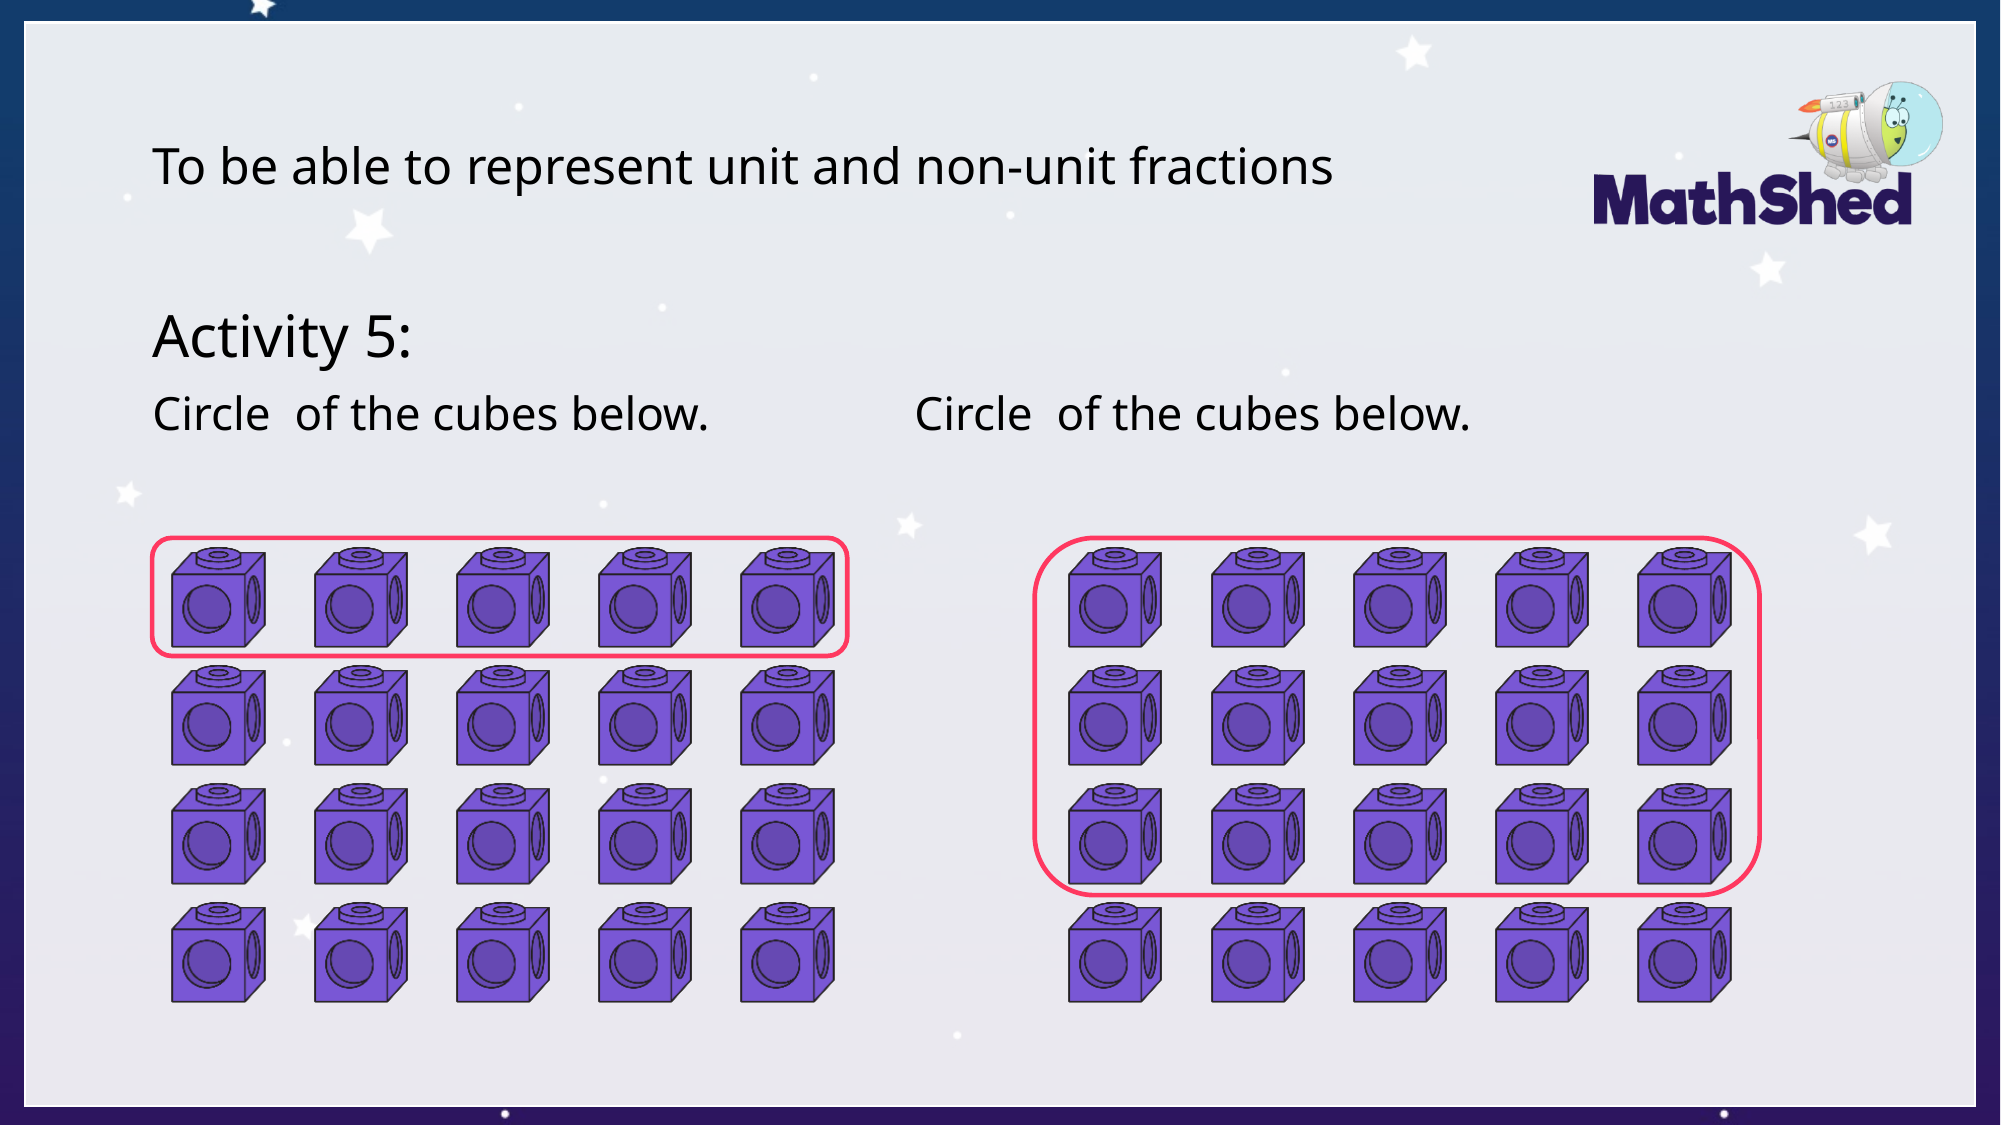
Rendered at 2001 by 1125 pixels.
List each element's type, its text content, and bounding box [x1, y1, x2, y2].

title To be able to represent unit and non-unit fractions [137, 59, 1578, 278]
text_box [1033, 547, 1060, 886]
text_box [1075, 536, 1720, 897]
picture [0, 0, 2001, 1125]
text_box [1745, 556, 1761, 877]
text_box [151, 536, 839, 658]
